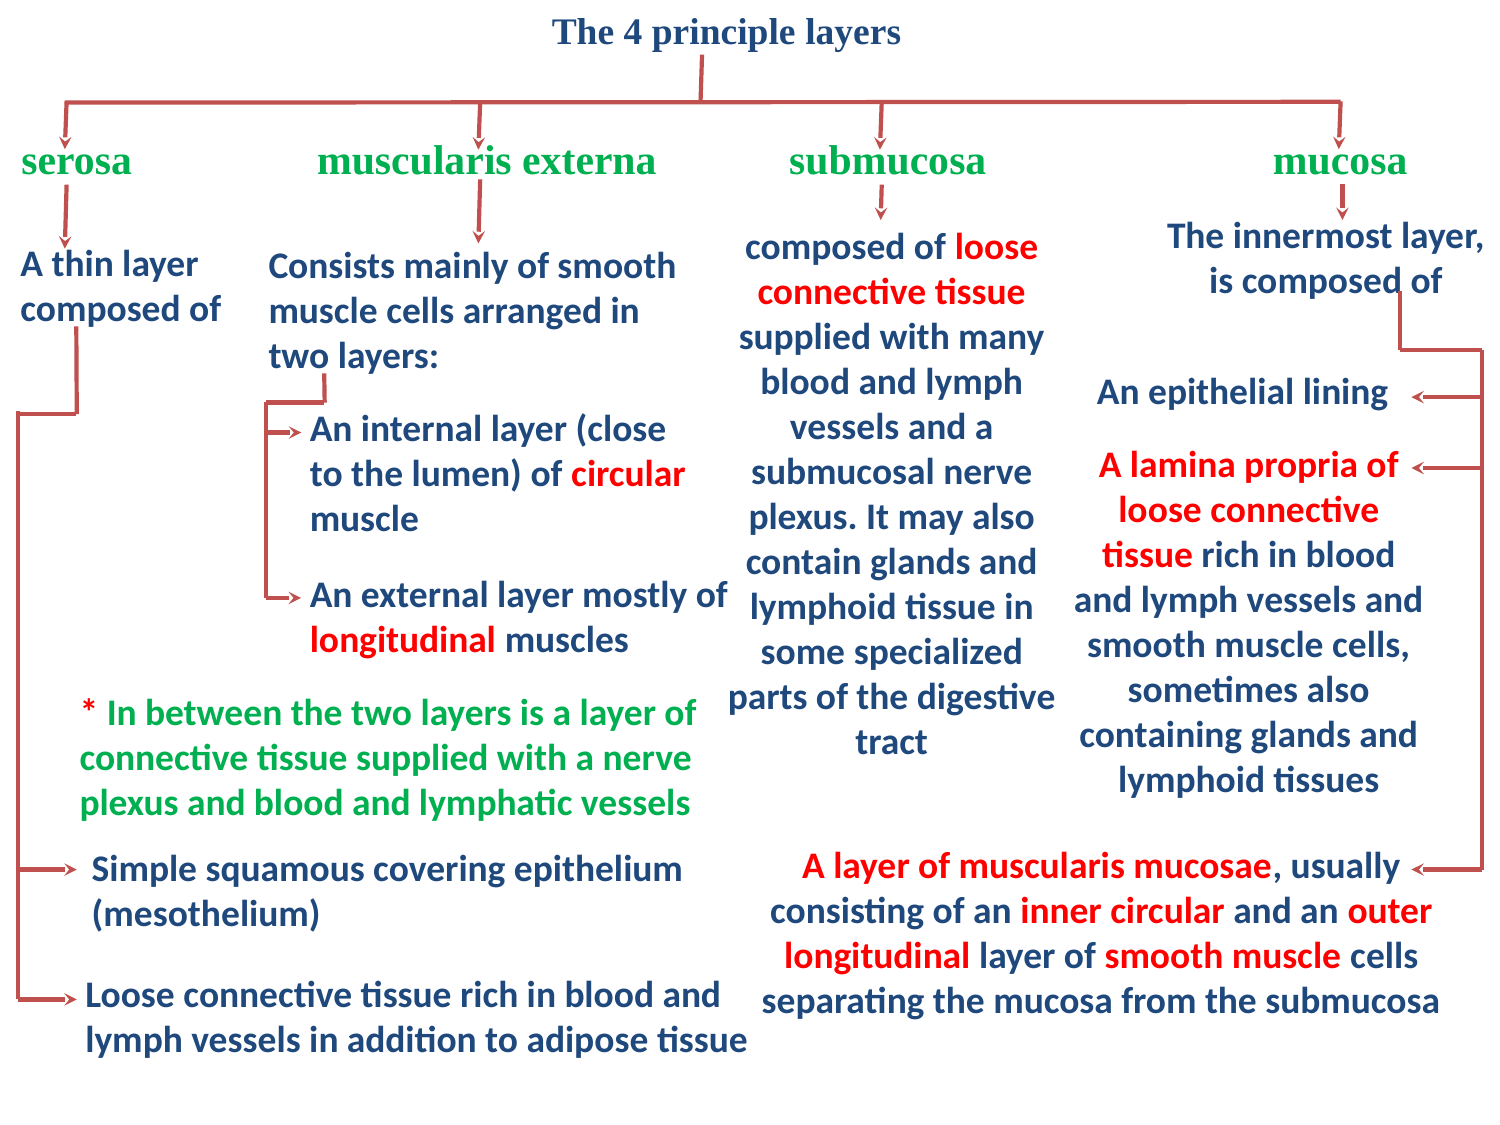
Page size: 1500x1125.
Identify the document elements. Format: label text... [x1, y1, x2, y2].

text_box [265, 373, 325, 599]
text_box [17, 326, 78, 869]
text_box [64, 54, 1341, 150]
text_box The 4 principle layers [536, 0, 926, 53]
text_box submucosa [774, 158, 1002, 191]
text_box A layer of muscularis mucosae, usually consisting of an inner circular and an outer longitudinal layer of smooth muscle cells separating the mucosa from the submucosa [726, 834, 1477, 1029]
text_box A lamina propria of loose connective tissue rich in blood and lymph vessels and smooth muscle cells, sometimes also containing glands and lymphoid tissues [1056, 432, 1394, 808]
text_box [17, 874, 78, 999]
text_box The innermost layer, is composed of [1145, 203, 1500, 309]
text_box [1399, 290, 1483, 870]
text_box Consists mainly of smooth muscle cells arranged in two layers: [253, 233, 697, 384]
text_box A thin layer composed of [5, 231, 243, 337]
text_box An epithelial lining [1081, 360, 1394, 420]
text_box mucosa [1258, 125, 1423, 191]
text_box Loose connective tissue rich in blood and lymph vessels in addition to adipose tissue [70, 962, 821, 1068]
text_box Simple squamous covering epithelium (mesothelium) [82, 836, 726, 941]
text_box * In between the two layers is a layer of connective tissue supplied with a nerve plexus and blood and lymphatic vessels [82, 680, 815, 831]
text_box serosa [6, 125, 147, 191]
text_box An external layer mostly of longitudinal muscles [295, 562, 702, 668]
text_box composed of loose connective tissue supplied with many blood and lymph vessels and a submucosal nerve plexus. It may also contain glands and lymphoid tissue in some specialized parts of the digestive tract [702, 214, 1081, 770]
text_box muscularis externa [302, 158, 672, 191]
text_box An internal layer (close to the lumen) of circular muscle [330, 397, 702, 547]
